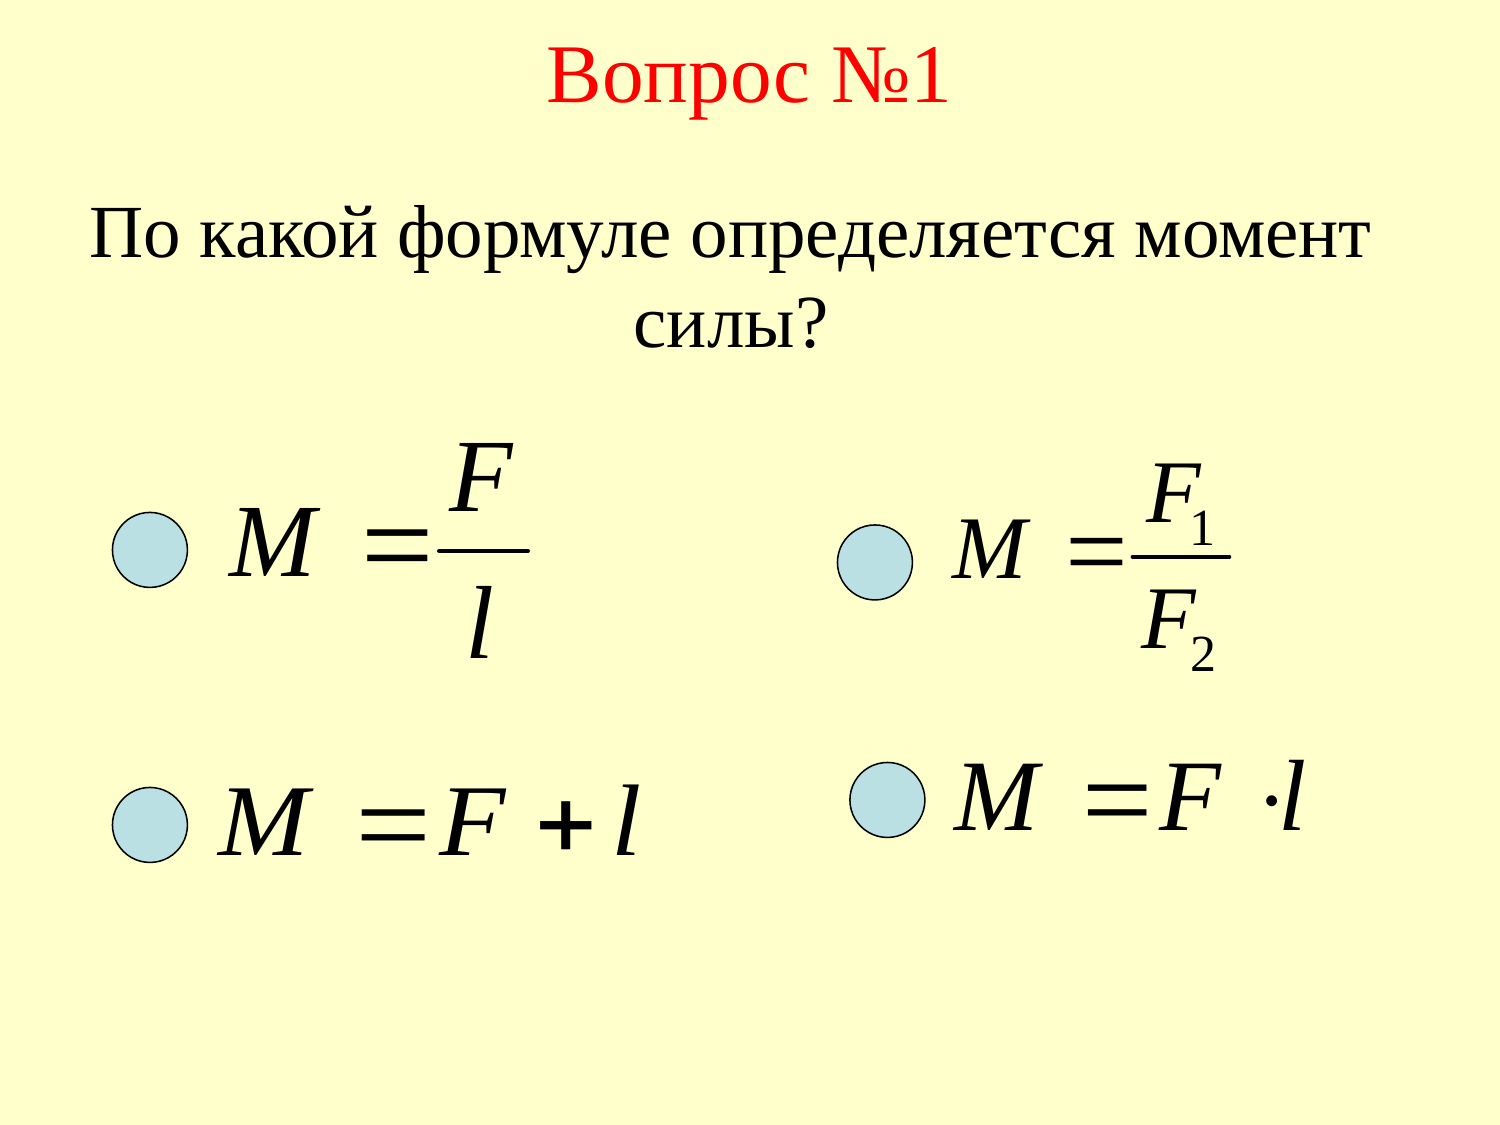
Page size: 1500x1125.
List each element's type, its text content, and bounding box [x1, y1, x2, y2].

title Вопрос №1 [487, 0, 1013, 138]
text_box По какой формуле определяется момент силы? [62, 174, 1400, 370]
text_box [849, 762, 925, 838]
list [136, 262, 676, 622]
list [937, 437, 1251, 691]
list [212, 412, 551, 681]
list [937, 737, 1326, 856]
text_box [112, 517, 131, 583]
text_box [199, 762, 663, 882]
text_box [837, 524, 913, 600]
text_box [112, 787, 188, 863]
